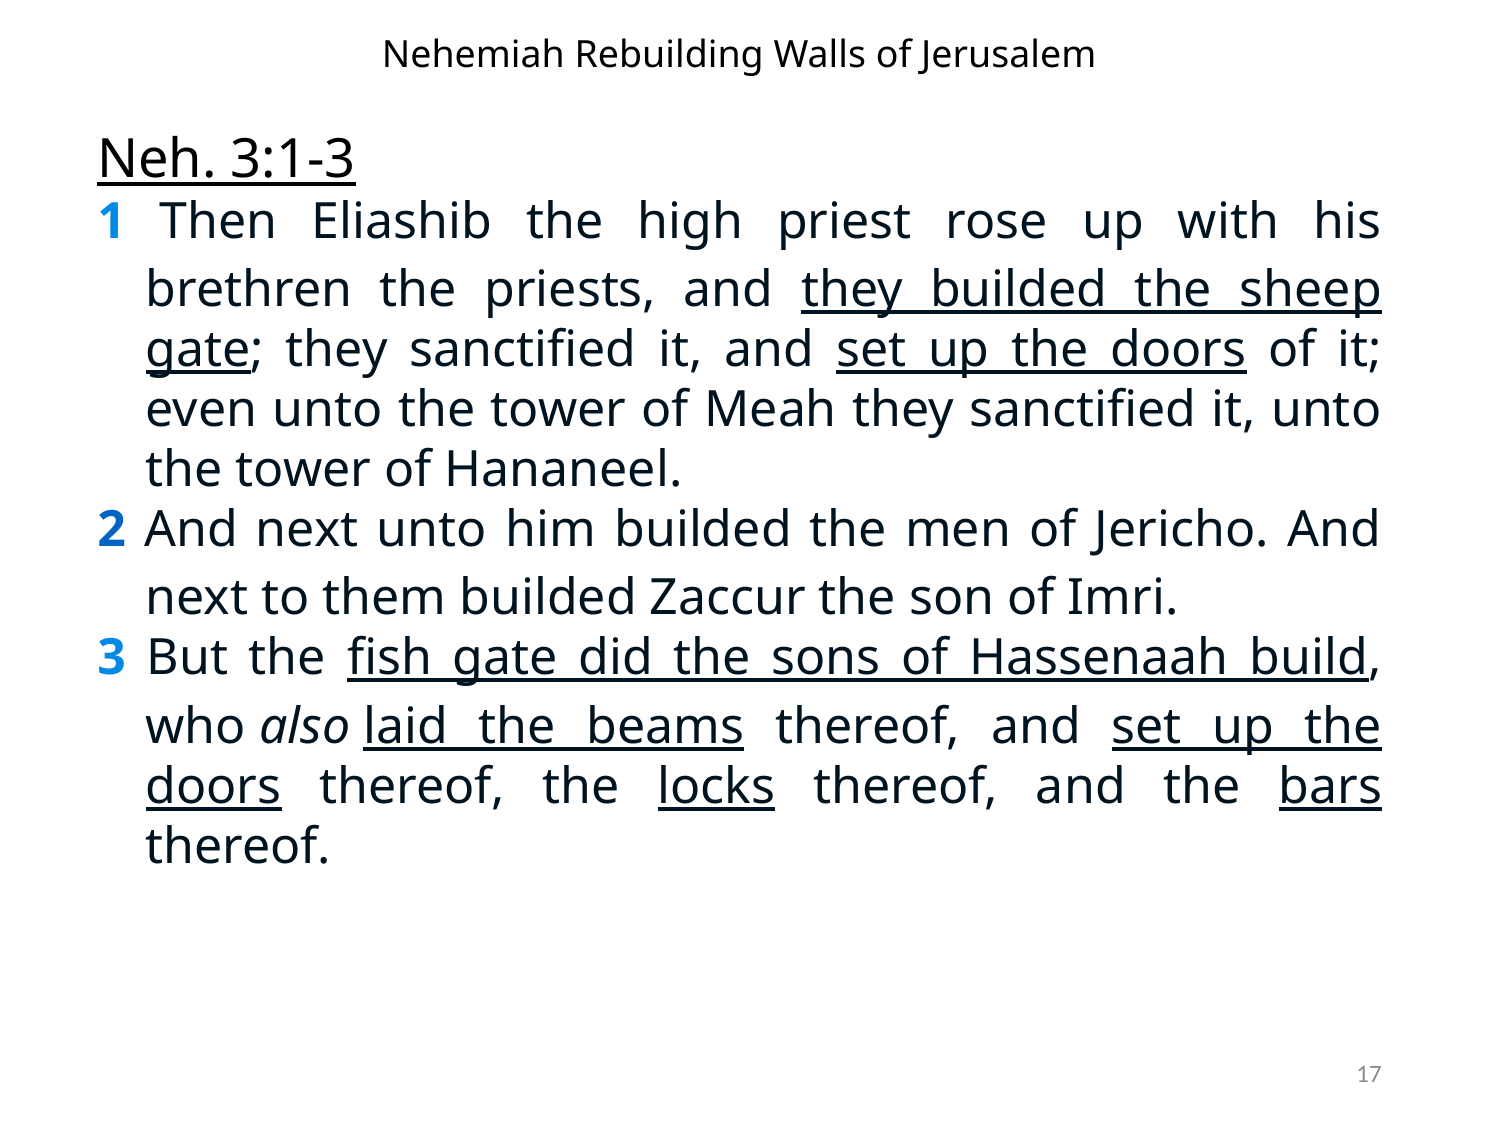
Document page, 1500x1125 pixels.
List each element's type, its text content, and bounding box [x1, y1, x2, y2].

slide_number 17 [1059, 1042, 1397, 1103]
text_box Nehemiah Rebuilding Walls of Jerusalem [367, 22, 1113, 83]
text_box Neh. 3:1-3 1 Then Eliashib the high priest rose up with his brethren the priests, and they builded the sheep gate; they sanctified it, and set up the doors of it; even unto the tower of Meah they sanctified it, unto the tower of Hananeel. 2 And next unto him builded the men of Jericho. And next to them builded Zaccur the son of Imri. 3 But the fish gate did the sons of Hassenaah build, who also laid the beams thereof, and set up the doors thereof, the locks thereof, and the bars thereof. [82, 115, 1397, 881]
